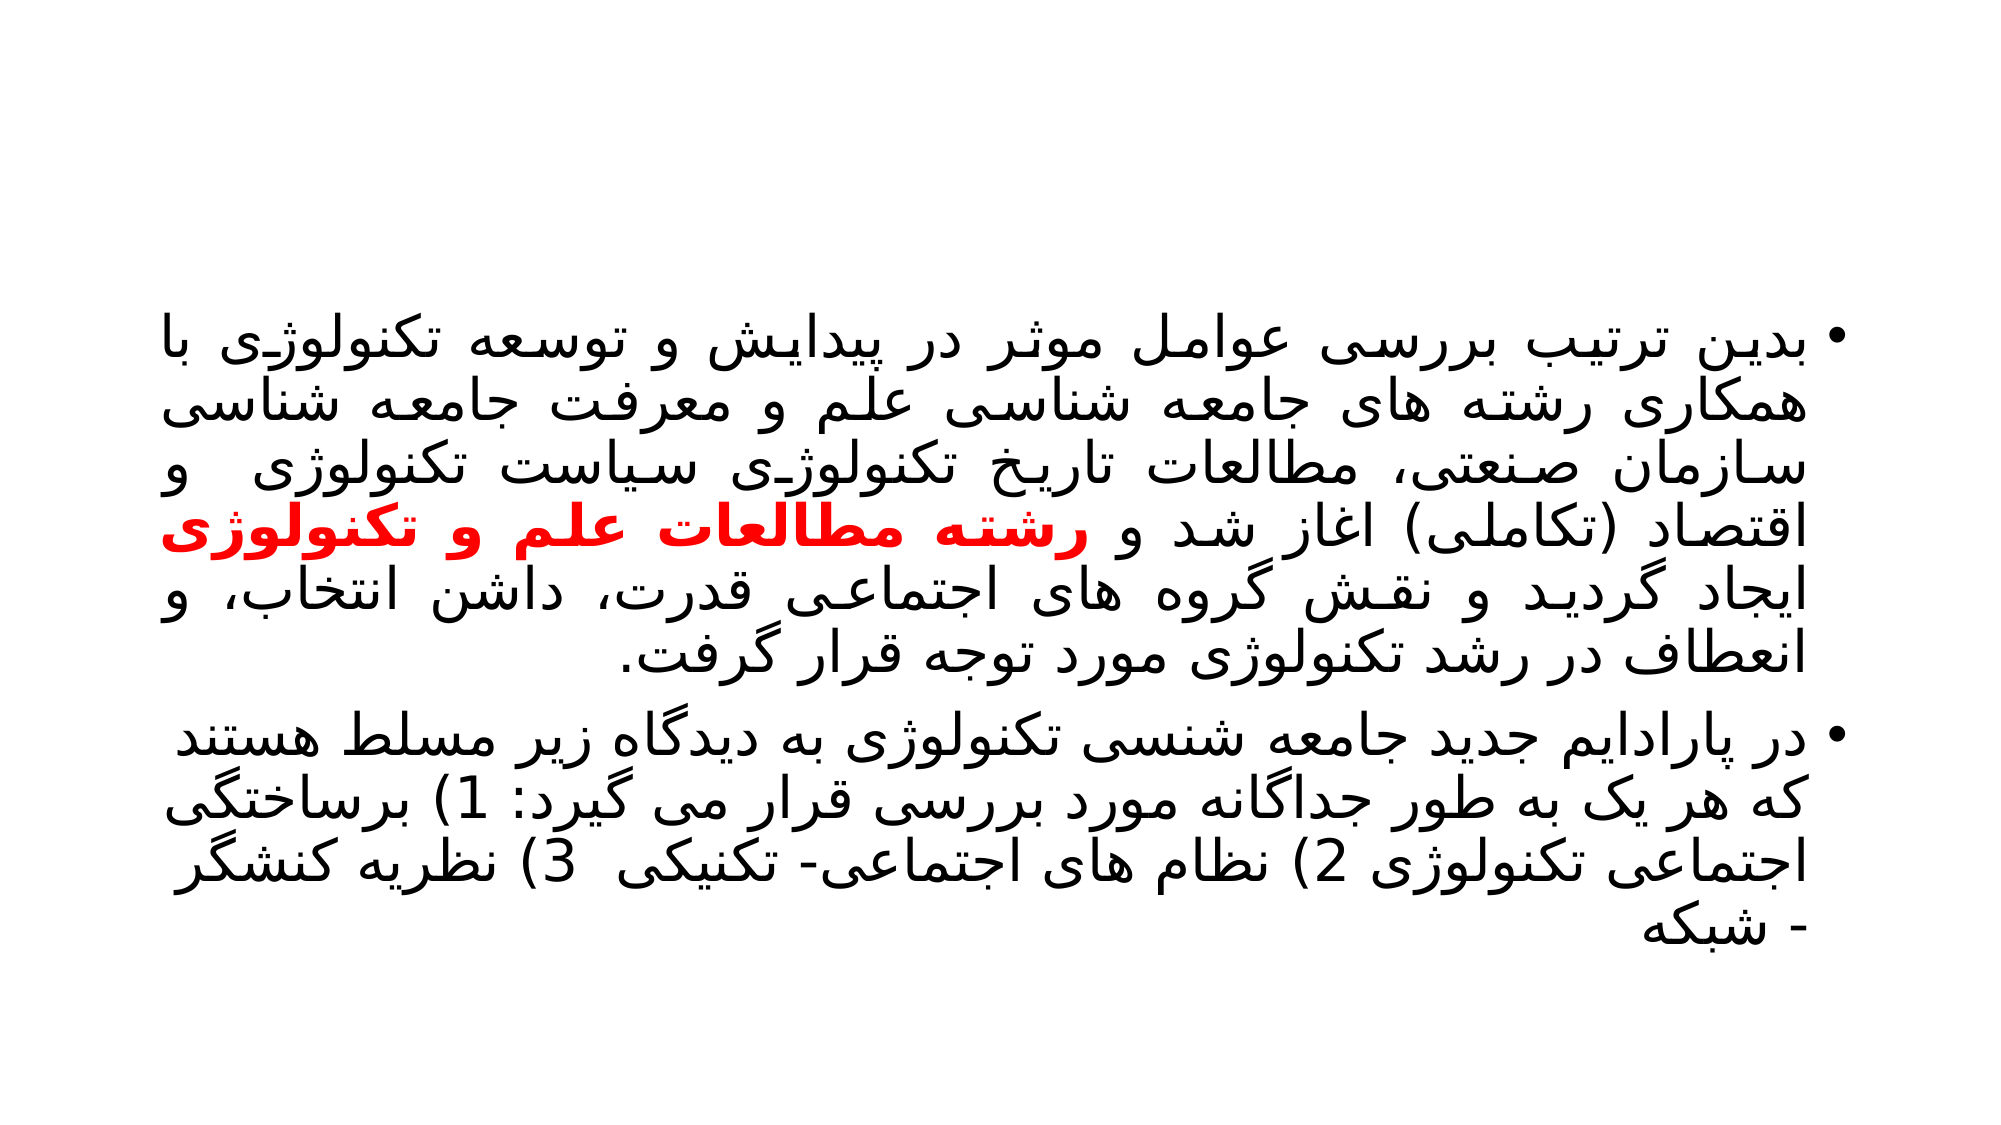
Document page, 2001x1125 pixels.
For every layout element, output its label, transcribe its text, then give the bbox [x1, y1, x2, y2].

list بدین ترتیب بررسی عوامل موثر در پیدایش و توسعه تکنولوژی با همکاری رشته های جامعه شناسی علم و معرفت جامعه شناسی سازمان صنعتی، مطالعات تاریخ تکنولوژی سیاست تکنولوژی و اقتصاد (تکاملی) اغاز شد و رشته مطالعات علم و تکنولوژی ایجاد گردید و نقش گروه های اجتماعی قدرت، داشن انتخاب، و انعطاف در رشد تکنولوژی مورد توجه قرار گرفت. در پارادایم جدید جامعه شنسی تکنولوژی به دیدگاه زیر مسلط هستند که هر یک به طور جداگانه مورد بررسی قرار می گیرد: 1) برساختگی اجتماعی تکنولوژی 2) نظام های اجتماعی- تکنیکی 3) نظریه کنشگر - شبکه [137, 299, 1863, 1014]
